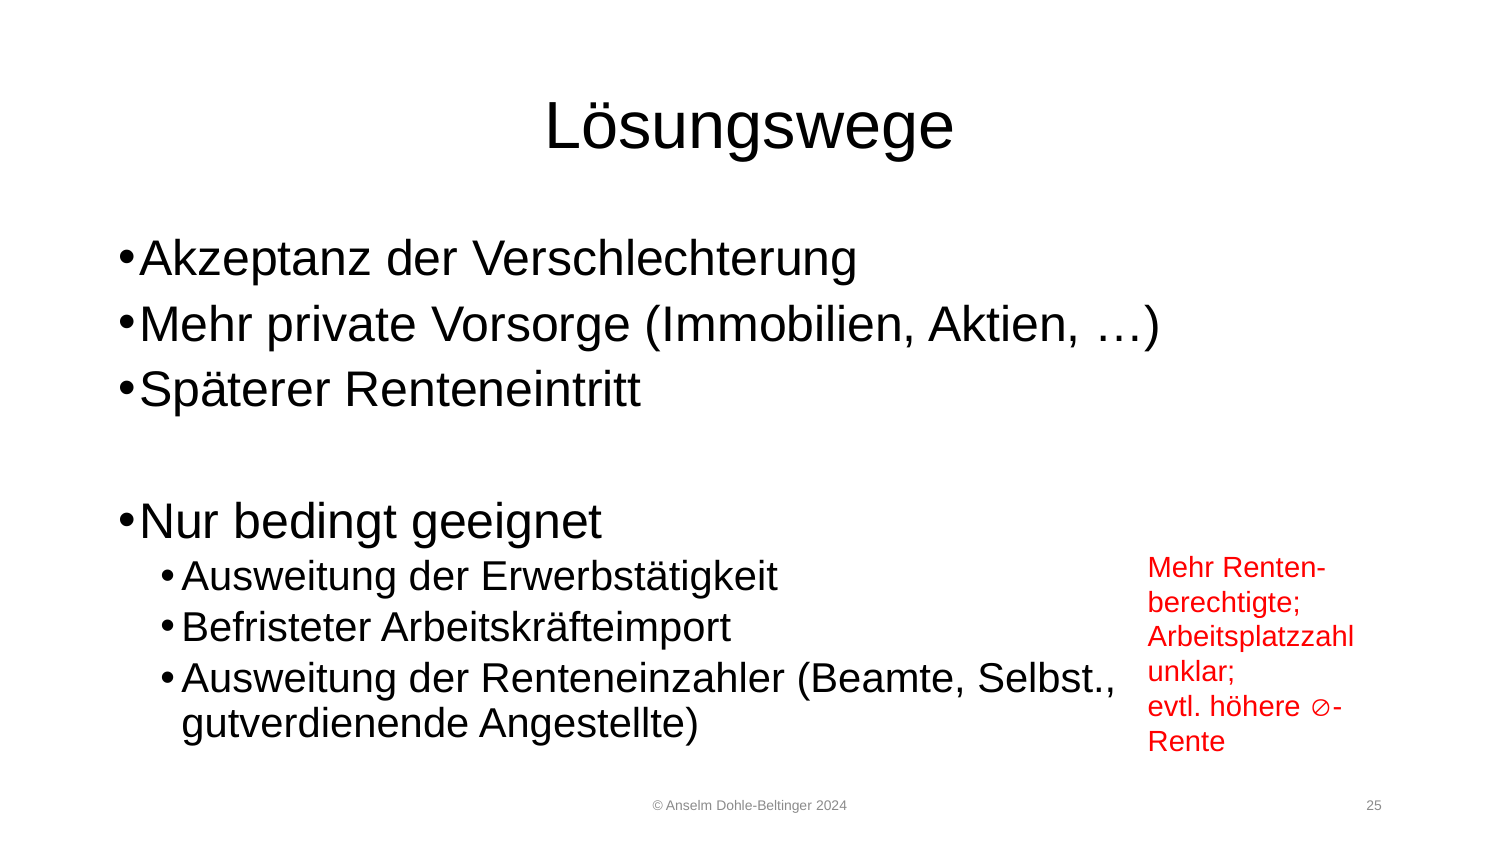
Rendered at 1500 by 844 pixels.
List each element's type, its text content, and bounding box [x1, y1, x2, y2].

title Lösungswege [103, 44, 1397, 208]
text_box Mehr Renten-berechtigte; Arbeitsplatzzahl unklar; evtl. höhere -Rente [1147, 547, 1384, 758]
footer © Anselm Dohle-Beltinger 2024 [496, 782, 1004, 827]
slide_number 25 [1059, 782, 1397, 827]
list Akzeptanz der Verschlechterung Mehr private Vorsorge (Immobilien, Aktien, …) Späterer Renteneintritt Nur bedingt geeignet Ausweitung der Erwerbstätigkeit Befristeter Arbeitskräfteimport Ausweitung der Renteneinzahler (Beamte, Selbst., gutverdienende Angestellte) [103, 224, 1397, 760]
